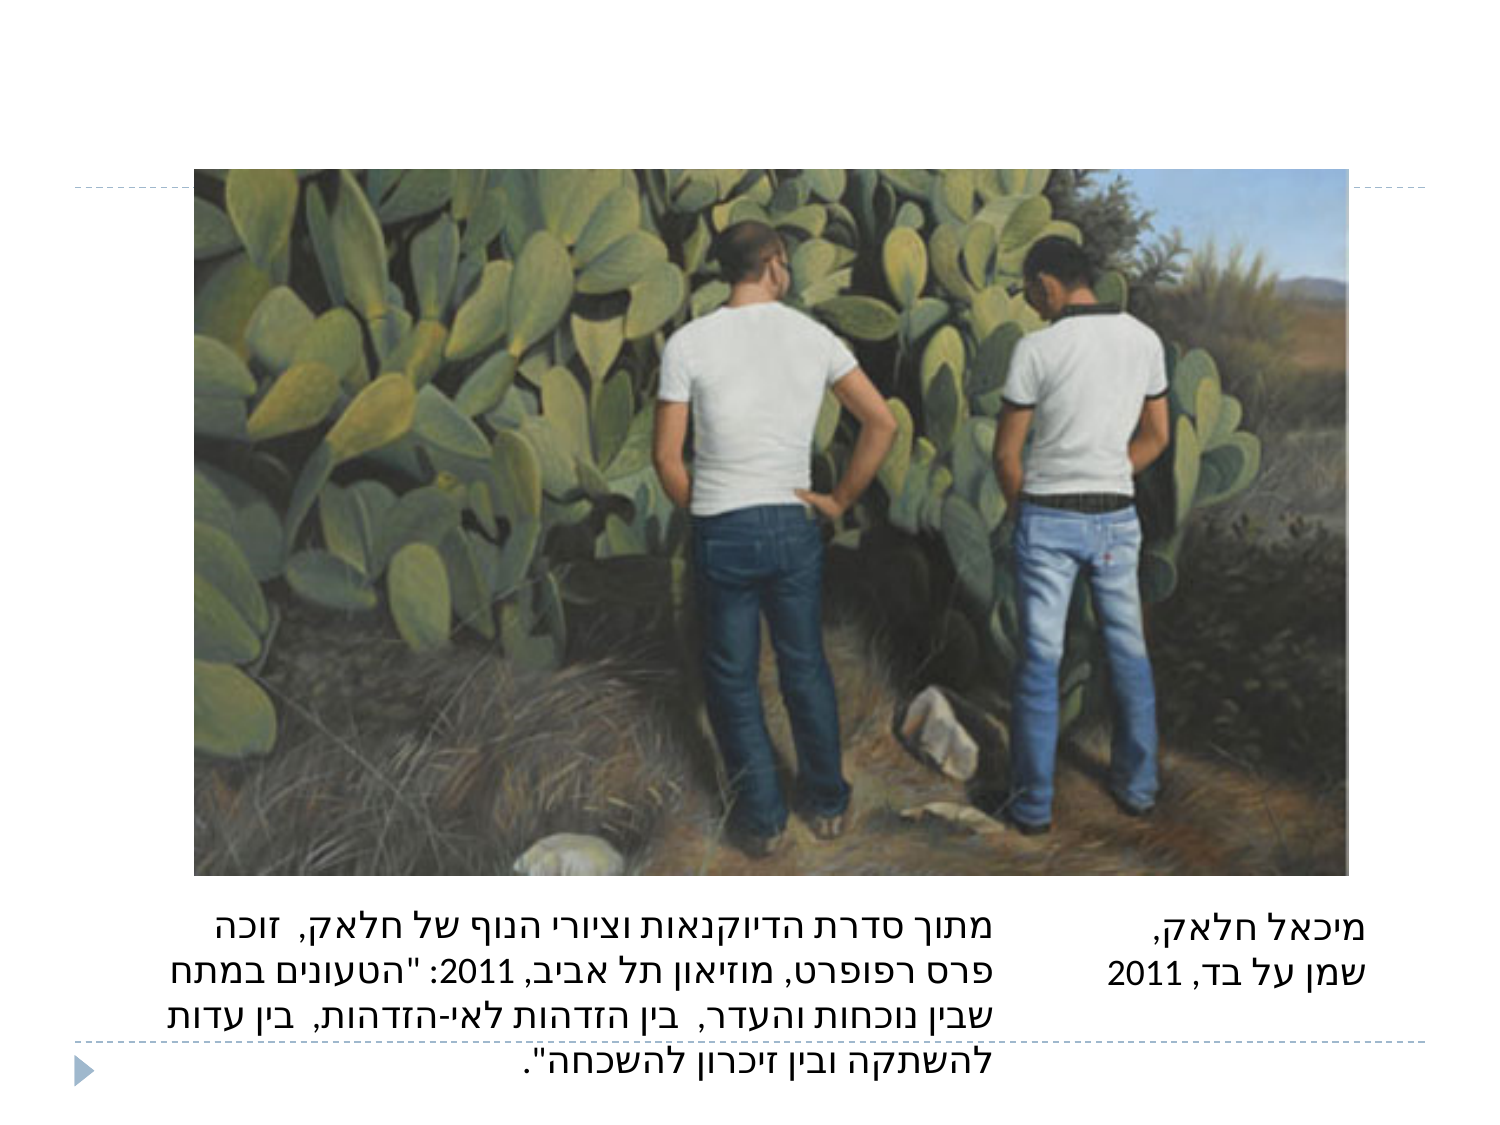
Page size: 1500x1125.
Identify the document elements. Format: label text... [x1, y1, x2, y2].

text_box מיכאל חלאק, שמן על בד, 2011 [1010, 895, 1382, 1002]
picture [194, 169, 1349, 877]
text_box מתוך סדרת הדיוקנאות וציורי הנוף של חלאק, זוכה פרס רפופרט, מוזיאון תל אביב, 2011: "הטעונים במתח שבין נוכחות והעדר, בין הזדהות לאי-הזדהות, בין עדות להשתקה ובין זיכרון להשכחה". [123, 893, 1010, 1045]
